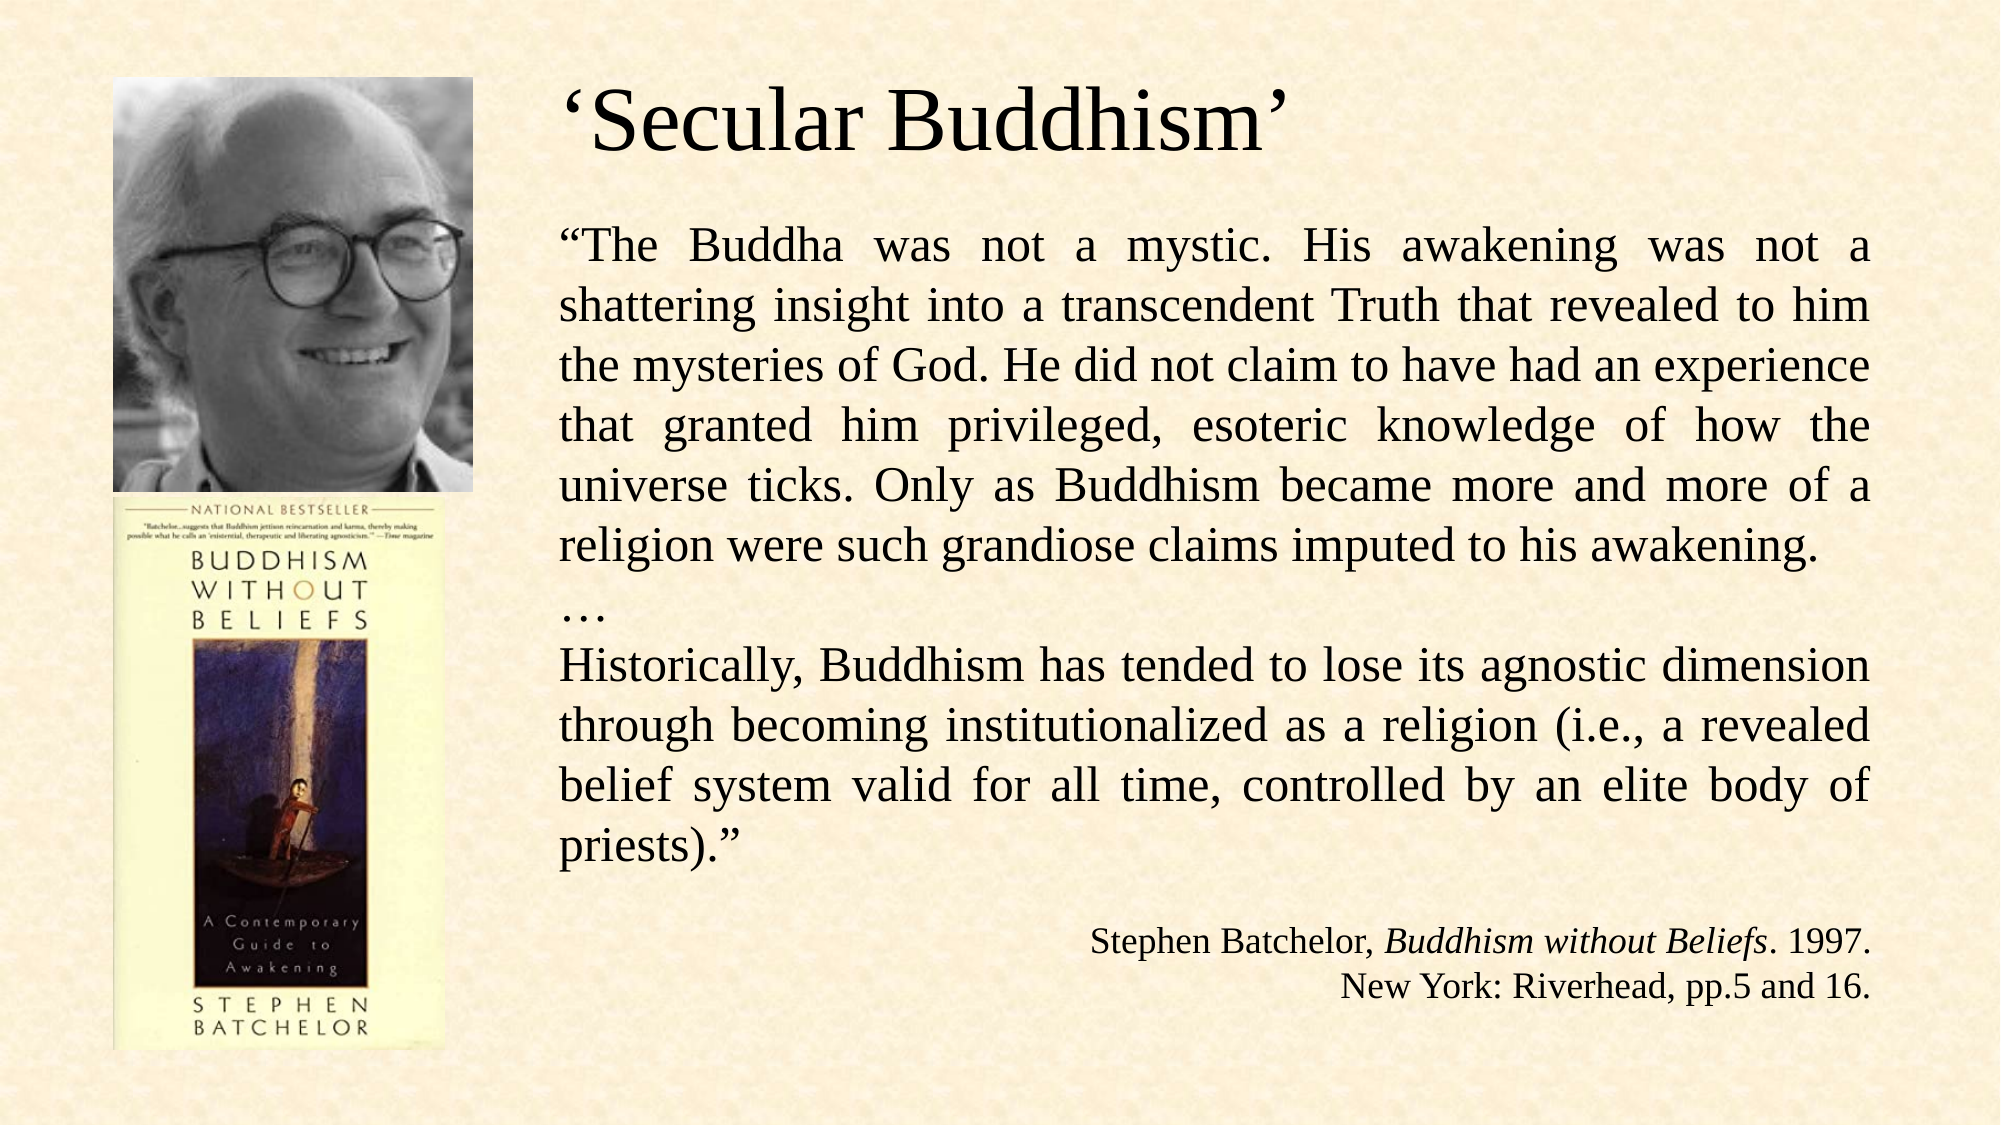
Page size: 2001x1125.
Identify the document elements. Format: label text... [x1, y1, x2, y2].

picture [0, 0, 2001, 1125]
text_box ‘Secular Buddhism’ [544, 51, 2000, 176]
text_box “The Buddha was not a mystic. His awakening was not a shattering insight into a transcendent Truth that revealed to him the mysteries of God. He did not claim to have had an experience that granted him privileged, esoteric knowledge of how the universe ticks. Only as Buddhism became more and more of a religion were such grandiose claims imputed to his awakening. … Historically, Buddhism has tended to lose its agnostic dimension through becoming institutionalized as a religion (i.e., a revealed belief system valid for all time, controlled by an elite body of priests).” Stephen Batchelor, Buddhism without Beliefs. 1997. New York: Riverhead, pp.5 and 16. [544, 203, 1887, 1014]
